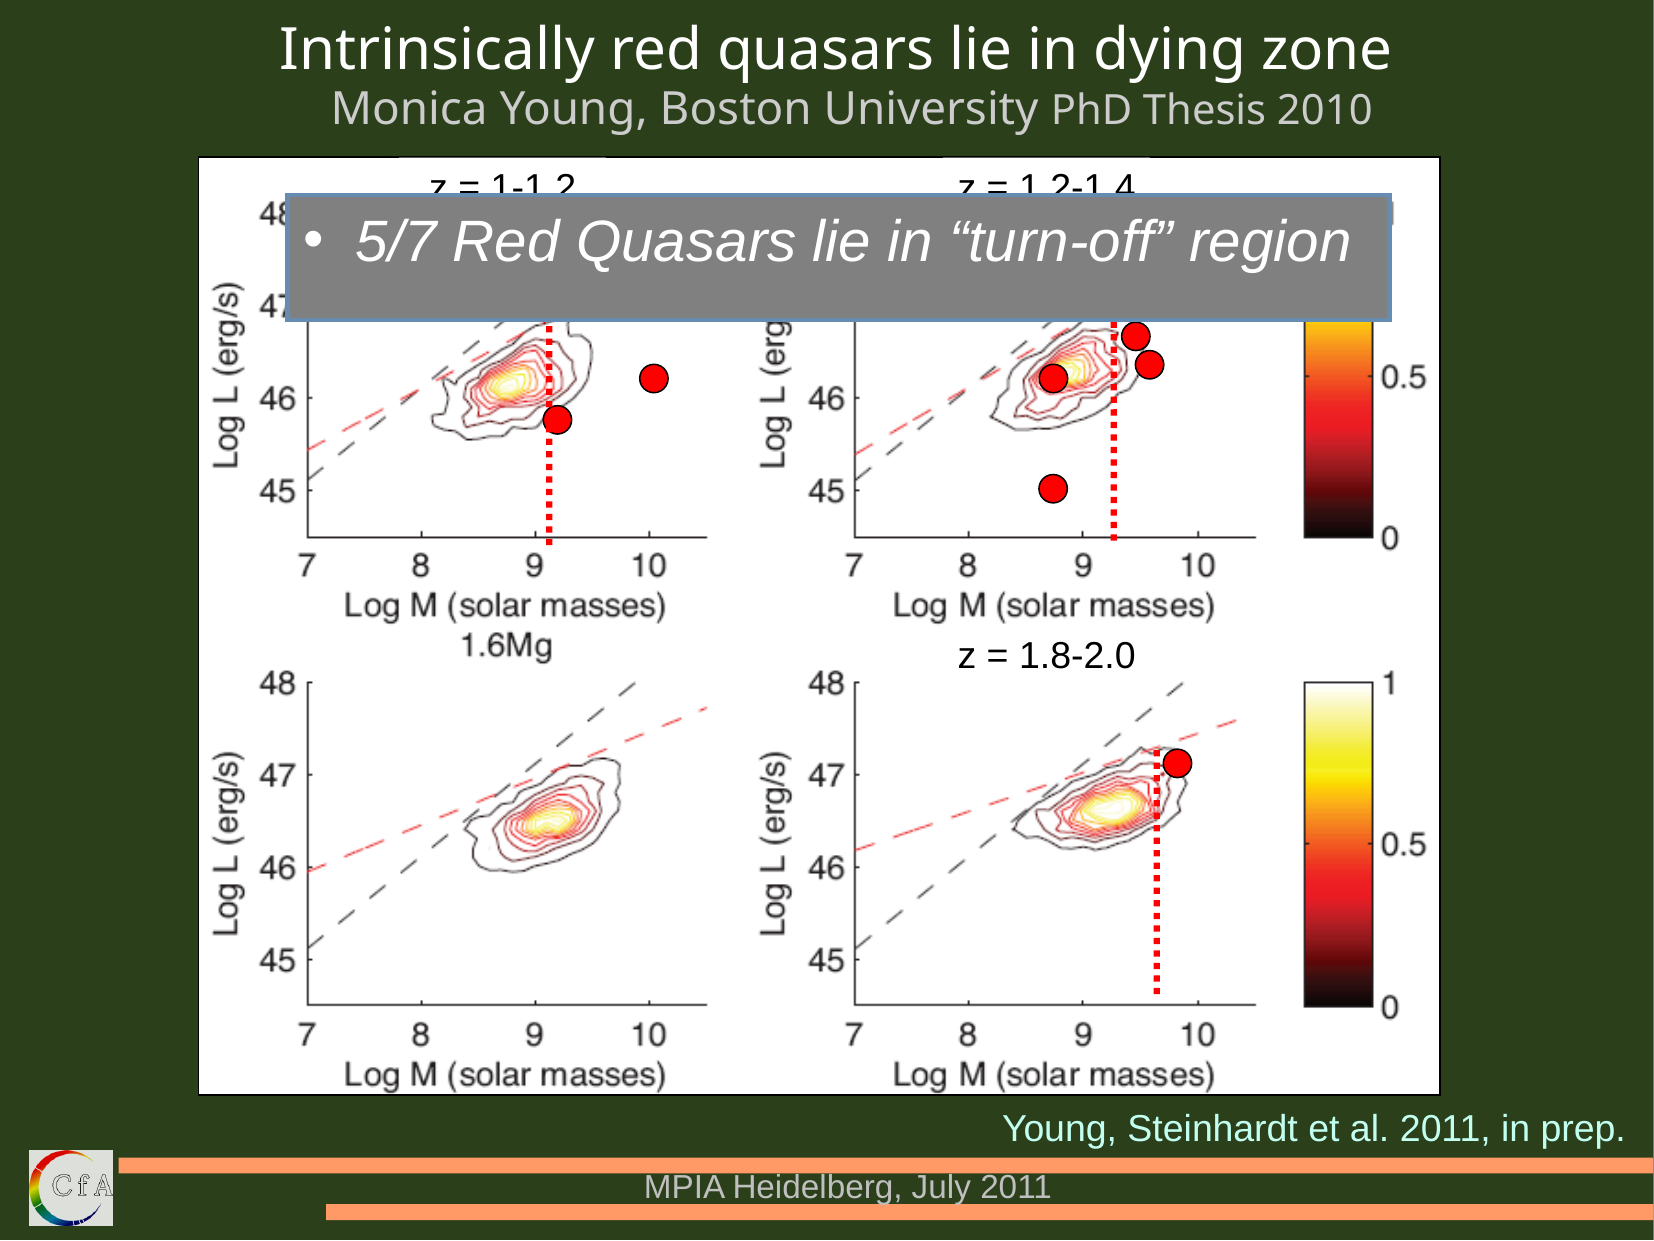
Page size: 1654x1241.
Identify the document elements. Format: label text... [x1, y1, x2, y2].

text_box Monica Young, Boston University PhD Thesis 2010 [201, 70, 1502, 142]
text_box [542, 321, 1192, 778]
picture [29, 1150, 113, 1226]
picture [198, 157, 1440, 1095]
text_box Young, Steinhardt et al. 2011, in prep. [976, 1096, 1642, 1157]
title Intrinsically red quasars lie in dying zone [0, 0, 1654, 96]
